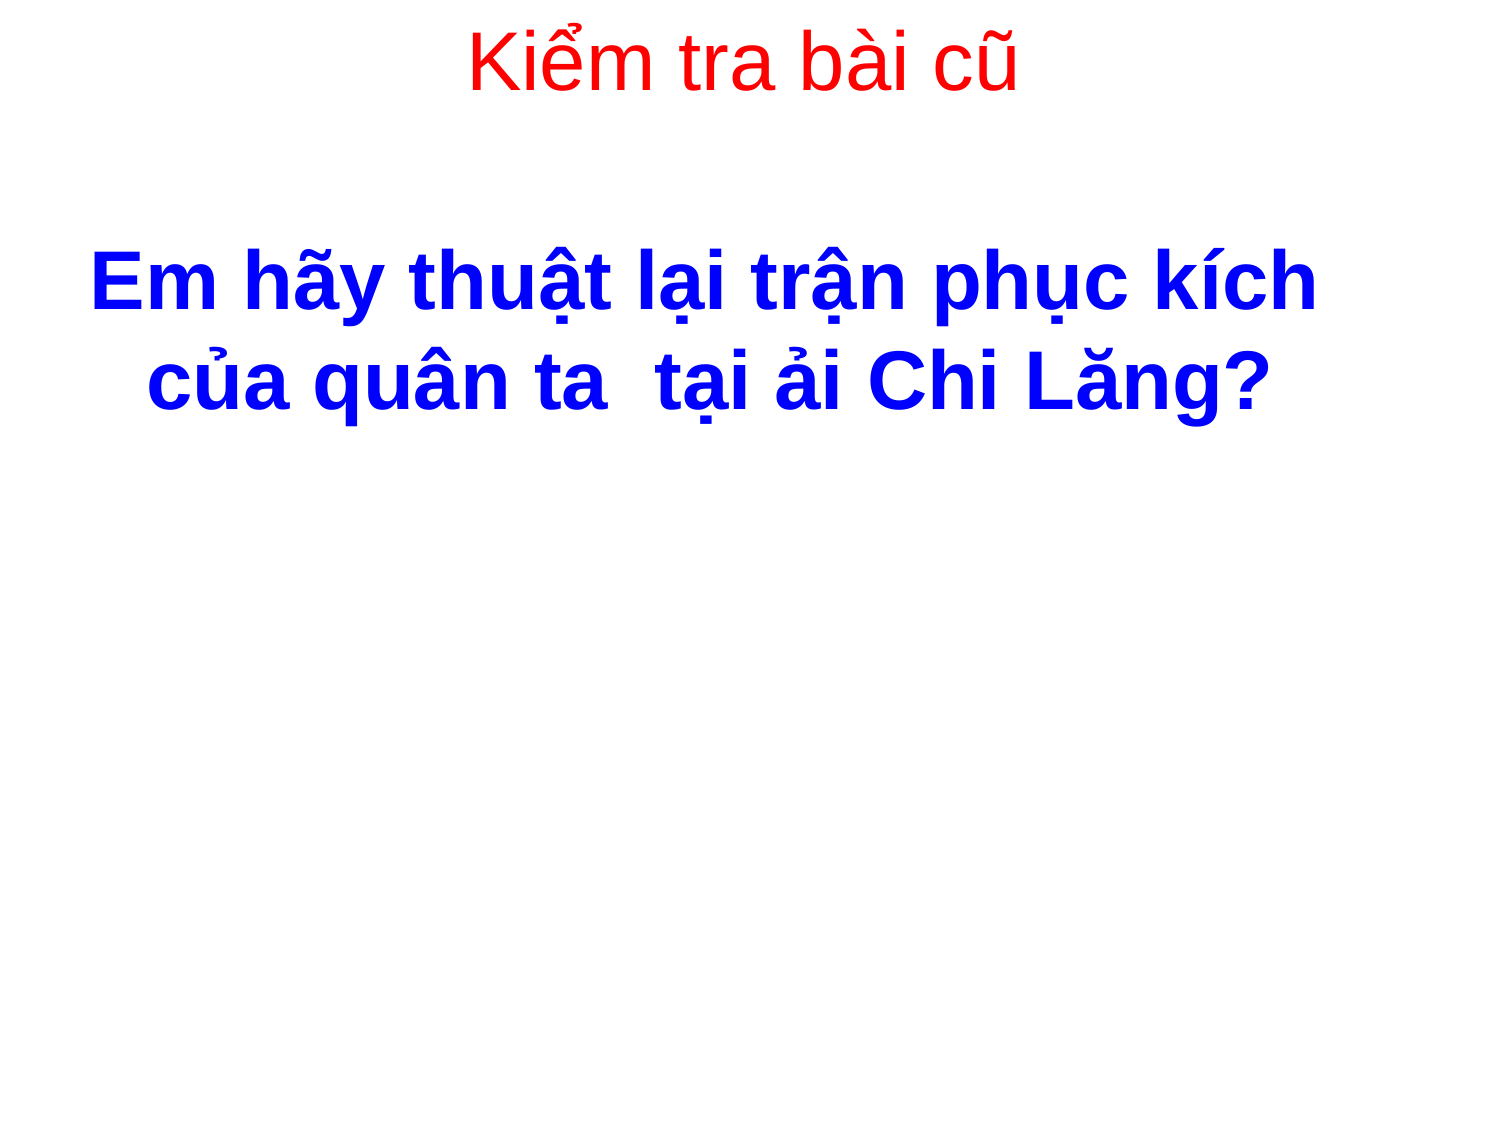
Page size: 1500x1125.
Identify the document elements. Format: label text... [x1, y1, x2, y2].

text_box Kiểm tra bài cũ [451, 0, 1049, 87]
text_box Em hãy thuật lại trận phục kích của quân ta tại ải Chi Lăng? [74, 87, 1425, 434]
